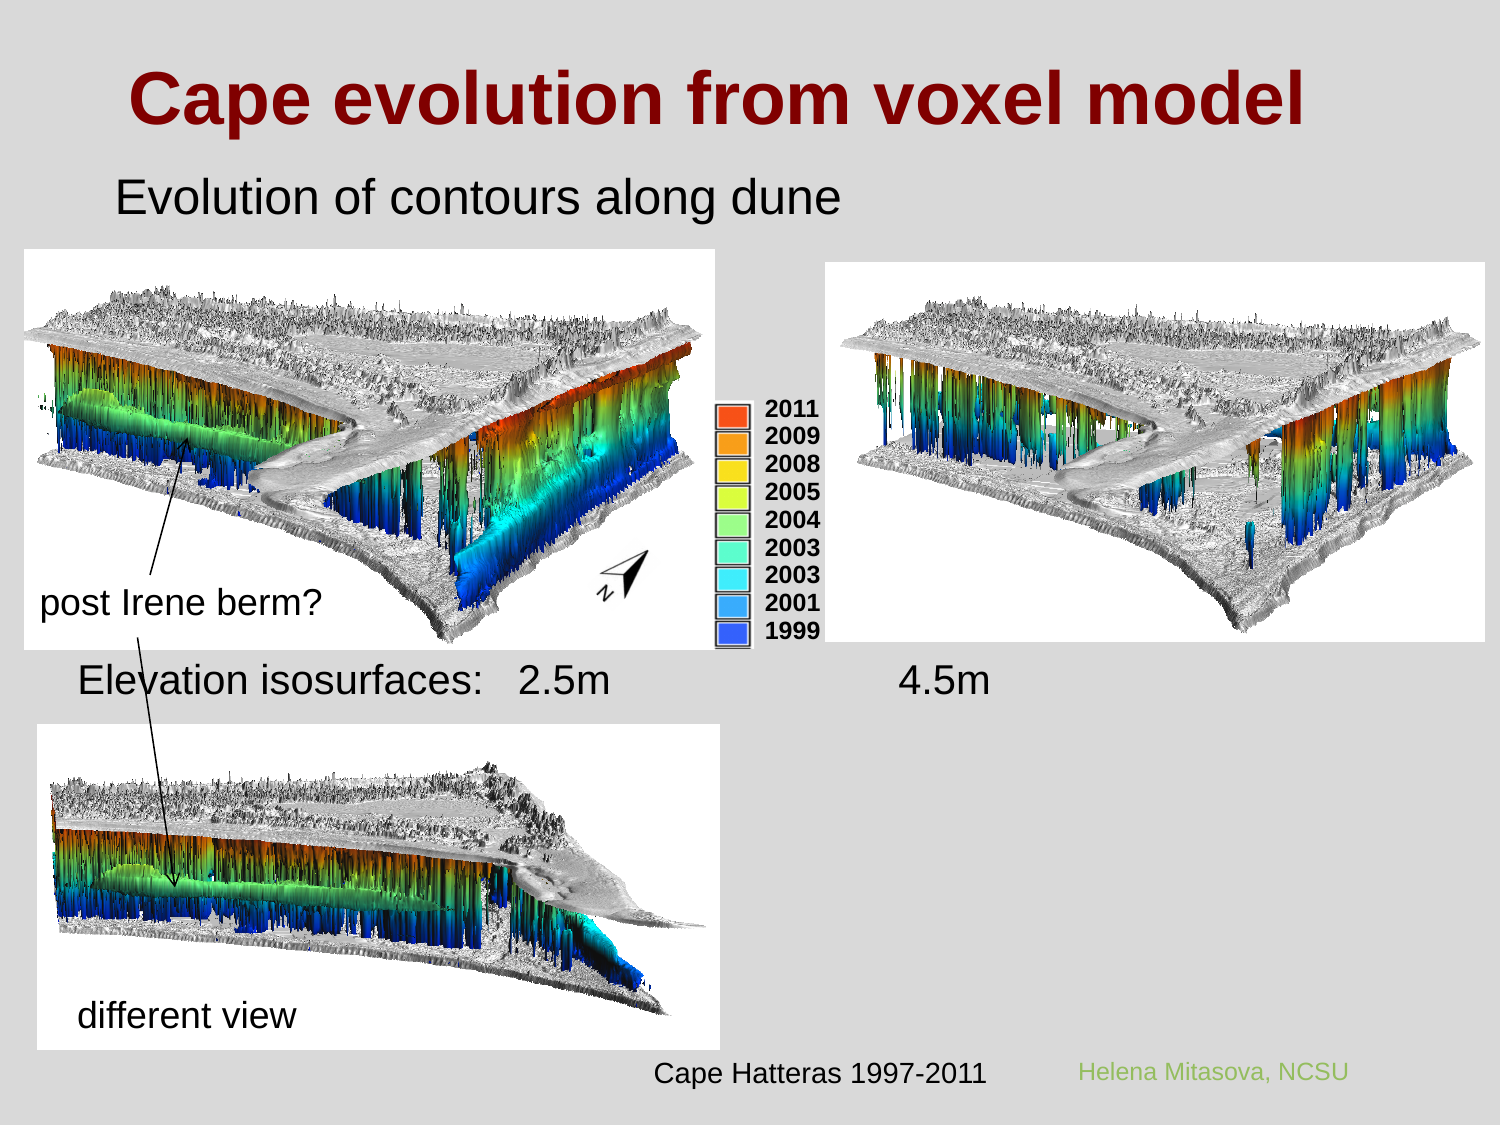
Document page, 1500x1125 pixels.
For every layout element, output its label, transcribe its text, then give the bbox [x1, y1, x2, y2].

text_box Evolution of contours along dune [99, 162, 1363, 233]
text_box Cape evolution from voxel model [112, 48, 1388, 150]
text_box Elevation isosurfaces: 2.5m 4.5m [179, 650, 1013, 712]
picture [24, 249, 755, 651]
text_box Elevation isosurfaces: 2.5m 4.5m [62, 659, 132, 712]
picture [37, 724, 721, 1051]
text_box Cape Hatteras 1997-2011 [638, 1049, 1003, 1098]
text_box 2011 2009 2008 2005 2004 2003 2003 2001 1999 [749, 387, 819, 635]
picture [824, 262, 1485, 643]
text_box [137, 637, 176, 888]
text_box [149, 437, 188, 576]
